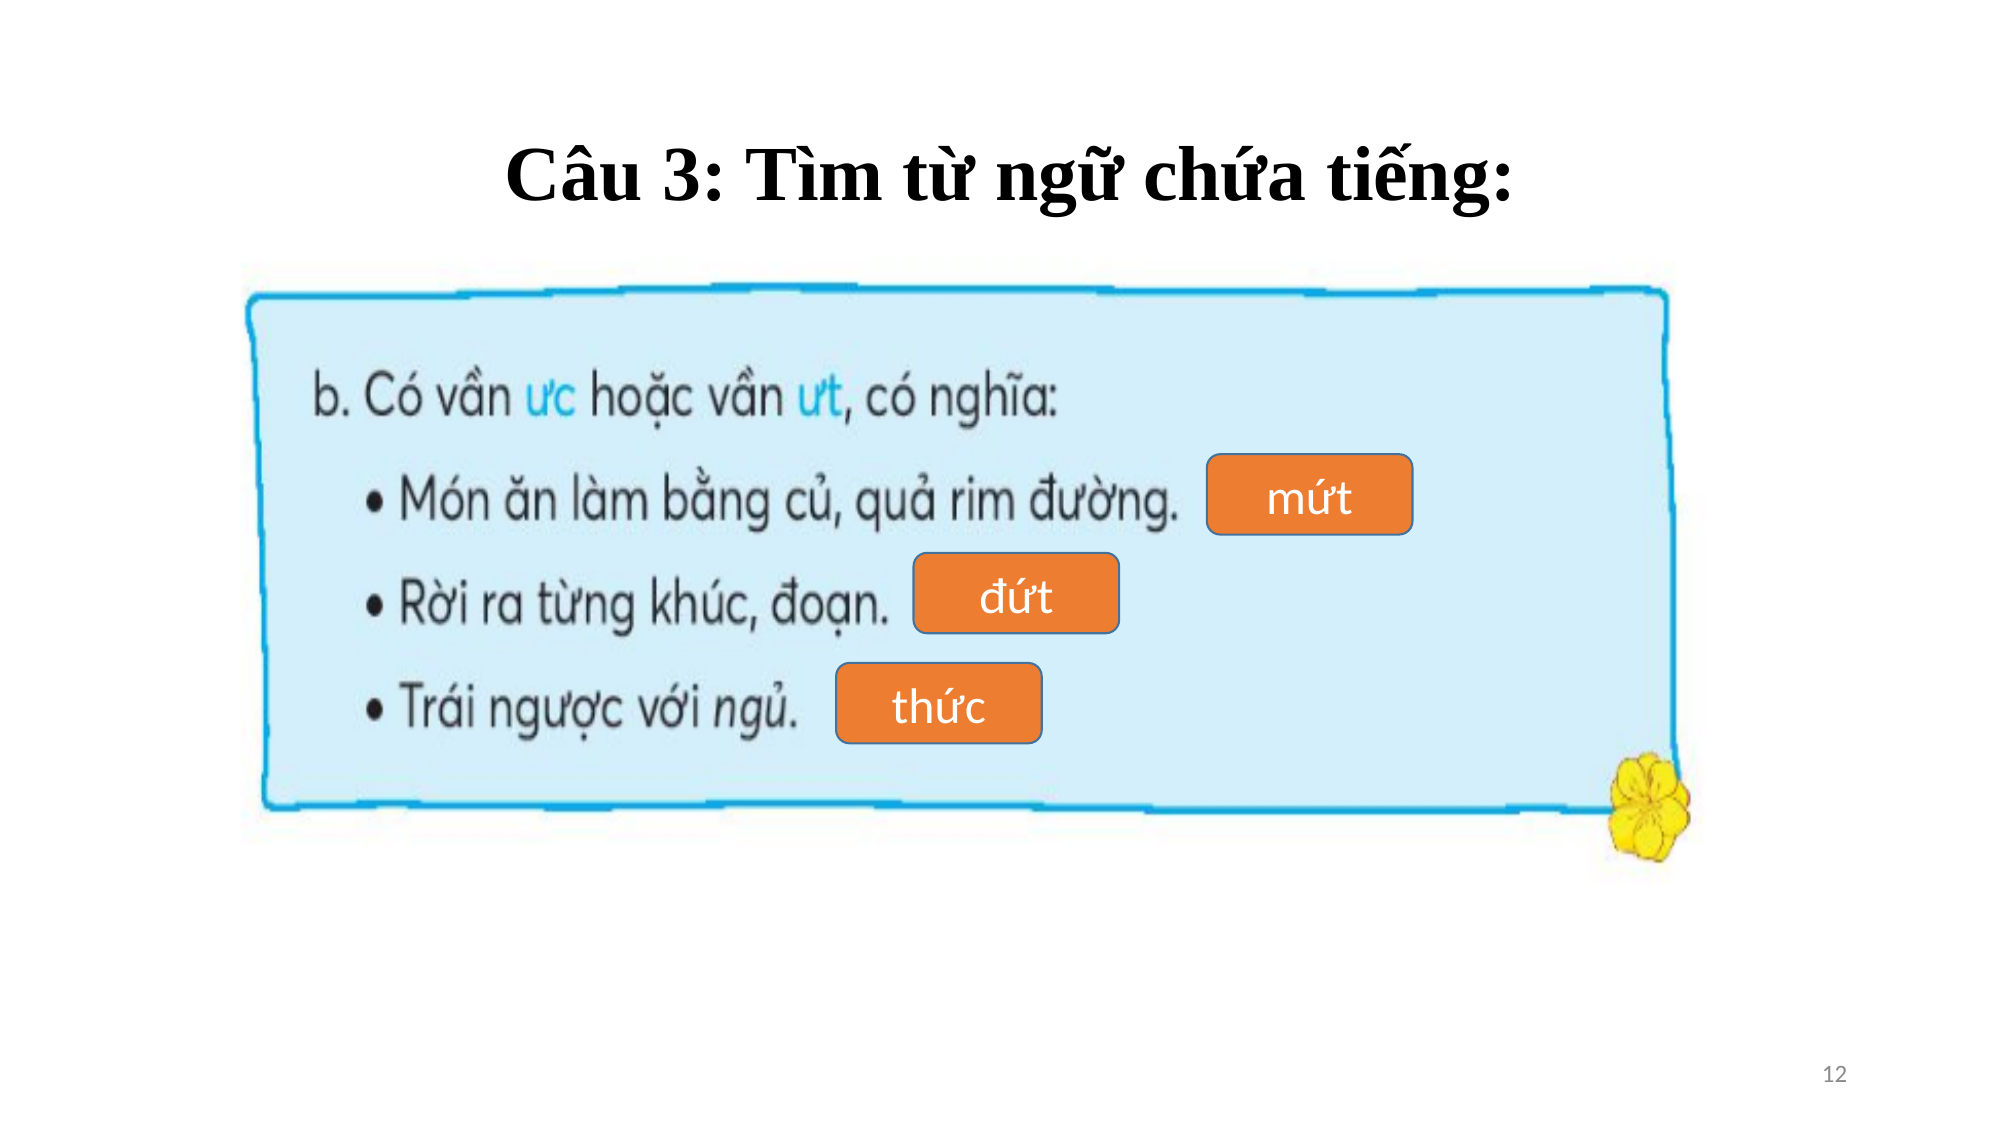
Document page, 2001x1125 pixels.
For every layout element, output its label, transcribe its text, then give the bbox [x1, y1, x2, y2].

slide_number 12 [1412, 1042, 1863, 1103]
text_box Câu 3: Tìm từ ngữ chứa tiếng: [489, 108, 1533, 210]
picture [188, 210, 1763, 886]
